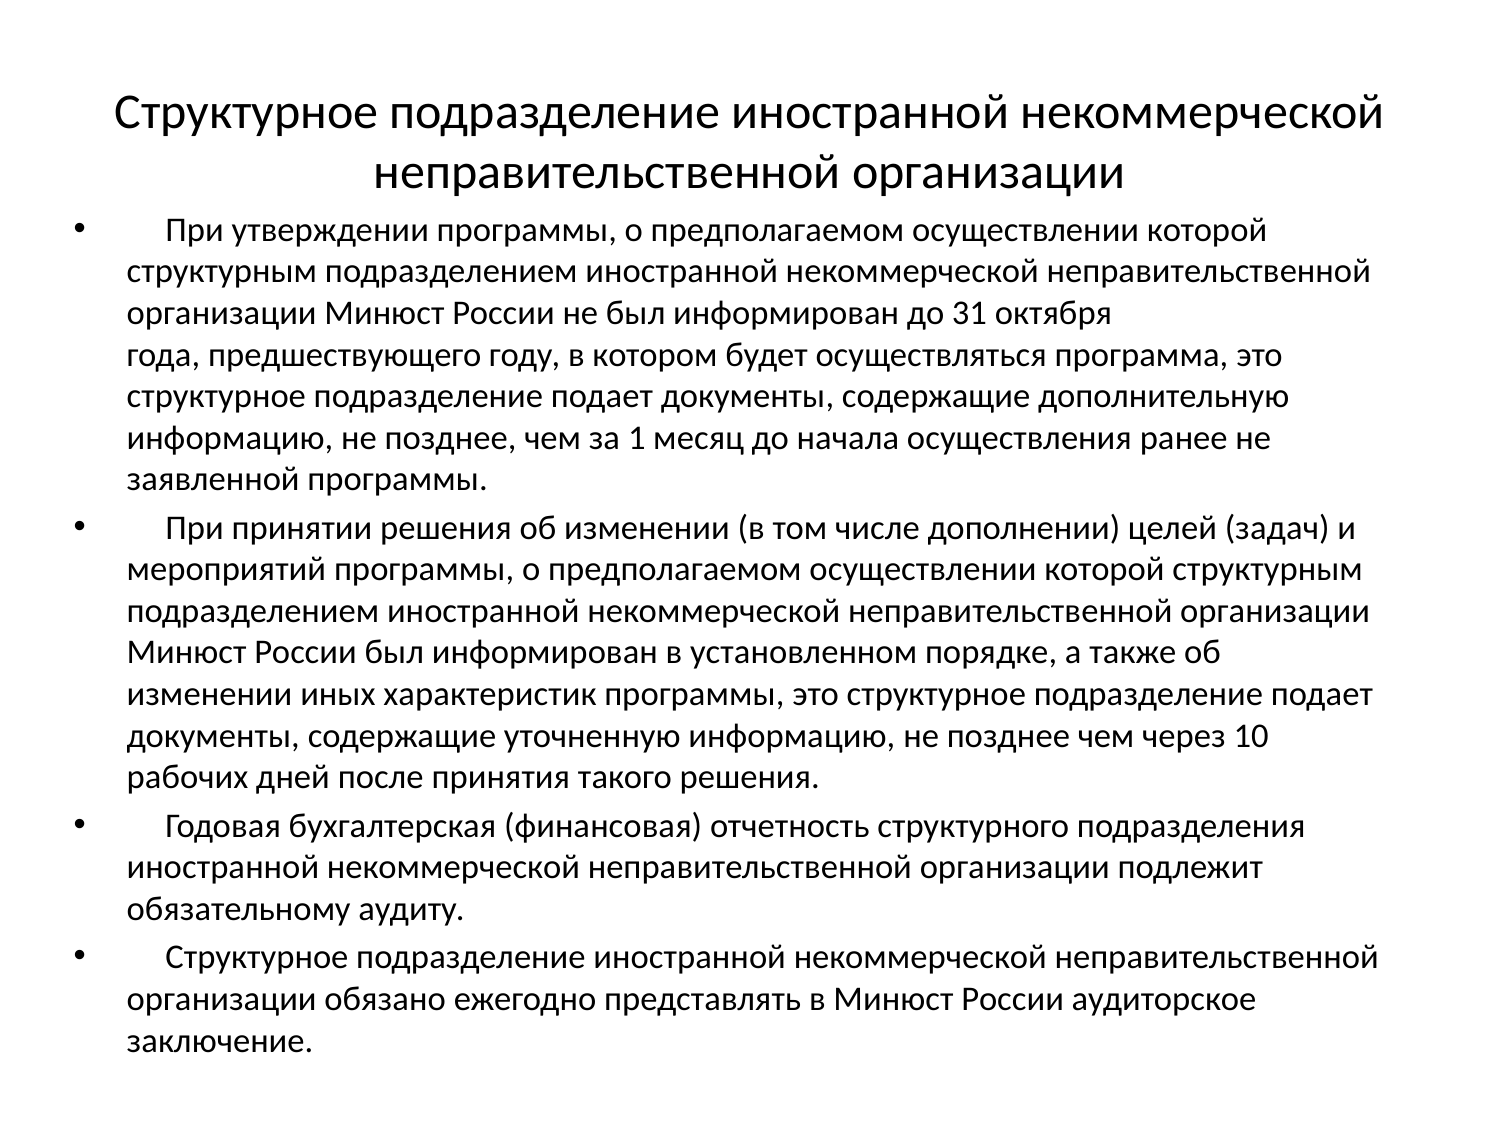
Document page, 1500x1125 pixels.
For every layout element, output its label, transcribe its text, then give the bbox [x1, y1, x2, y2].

title Структурное подразделение иностранной некоммерческой неправительственной организации [75, 45, 1425, 233]
list При утверждении программы, о предполагаемом осуществлении которой структурным подразделением иностранной некоммерческой неправительственной организации Минюст России не был информирован до 31 октября года, предшествующего году, в котором будет осуществляться программа, это структурное подразделение подает документы, содержащие дополнительную информацию, не позднее, чем за 1 месяц до начала осуществления ранее не заявленной программы. При принятии решения об изменении (в том числе дополнении) целей (задач) и мероприятий программы, о предполагаемом осуществлении которой структурным подразделением иностранной некоммерческой неправительственной организации Минюст России был информирован в установленном порядке, а также об изменении иных характеристик программы, это структурное подразделение подает документы, содержащие уточненную информацию, не позднее чем через 10 рабочих дней после принятия такого решения. Годовая бухгалтерская (финансовая) отчетность структурного подразделения иностранной некоммерческой неправительственной организации подлежит обязательному аудиту. Структурное подразделение иностранной некоммерческой неправительственной организации обязано ежегодно представлять в Минюст России аудиторское заключение. [58, 199, 1409, 1083]
